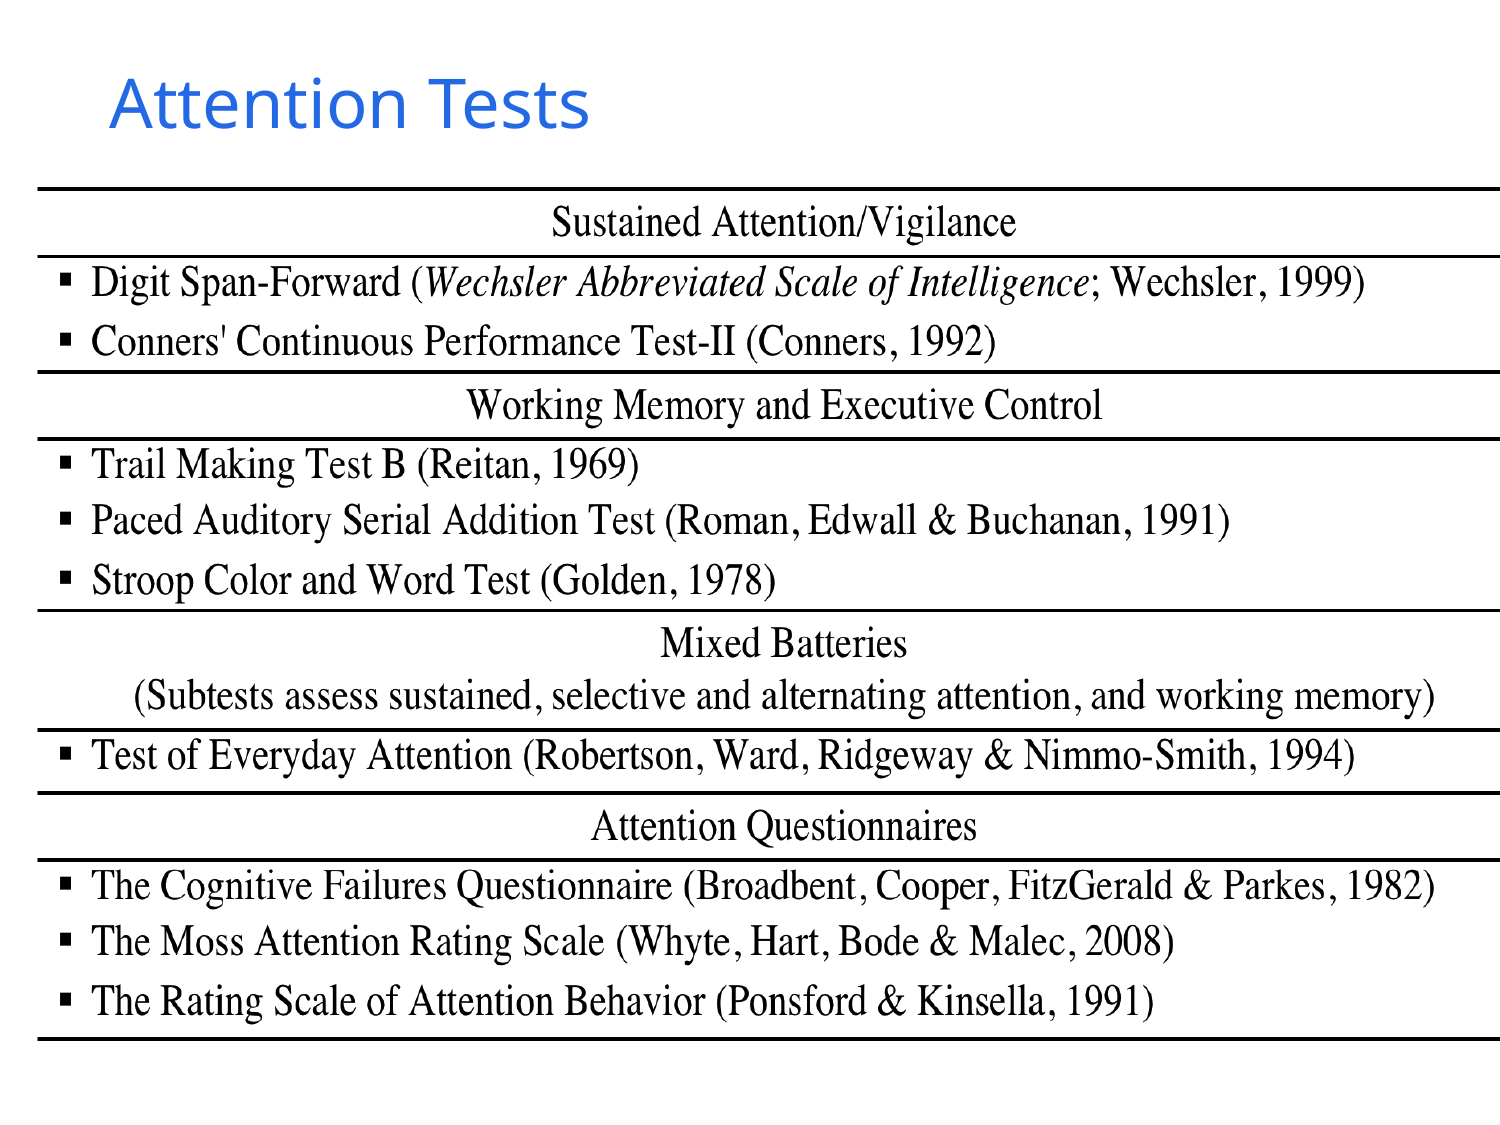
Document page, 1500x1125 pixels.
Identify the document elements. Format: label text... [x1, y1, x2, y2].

title Attention Tests [94, 50, 1407, 163]
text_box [5, 187, 1500, 1089]
